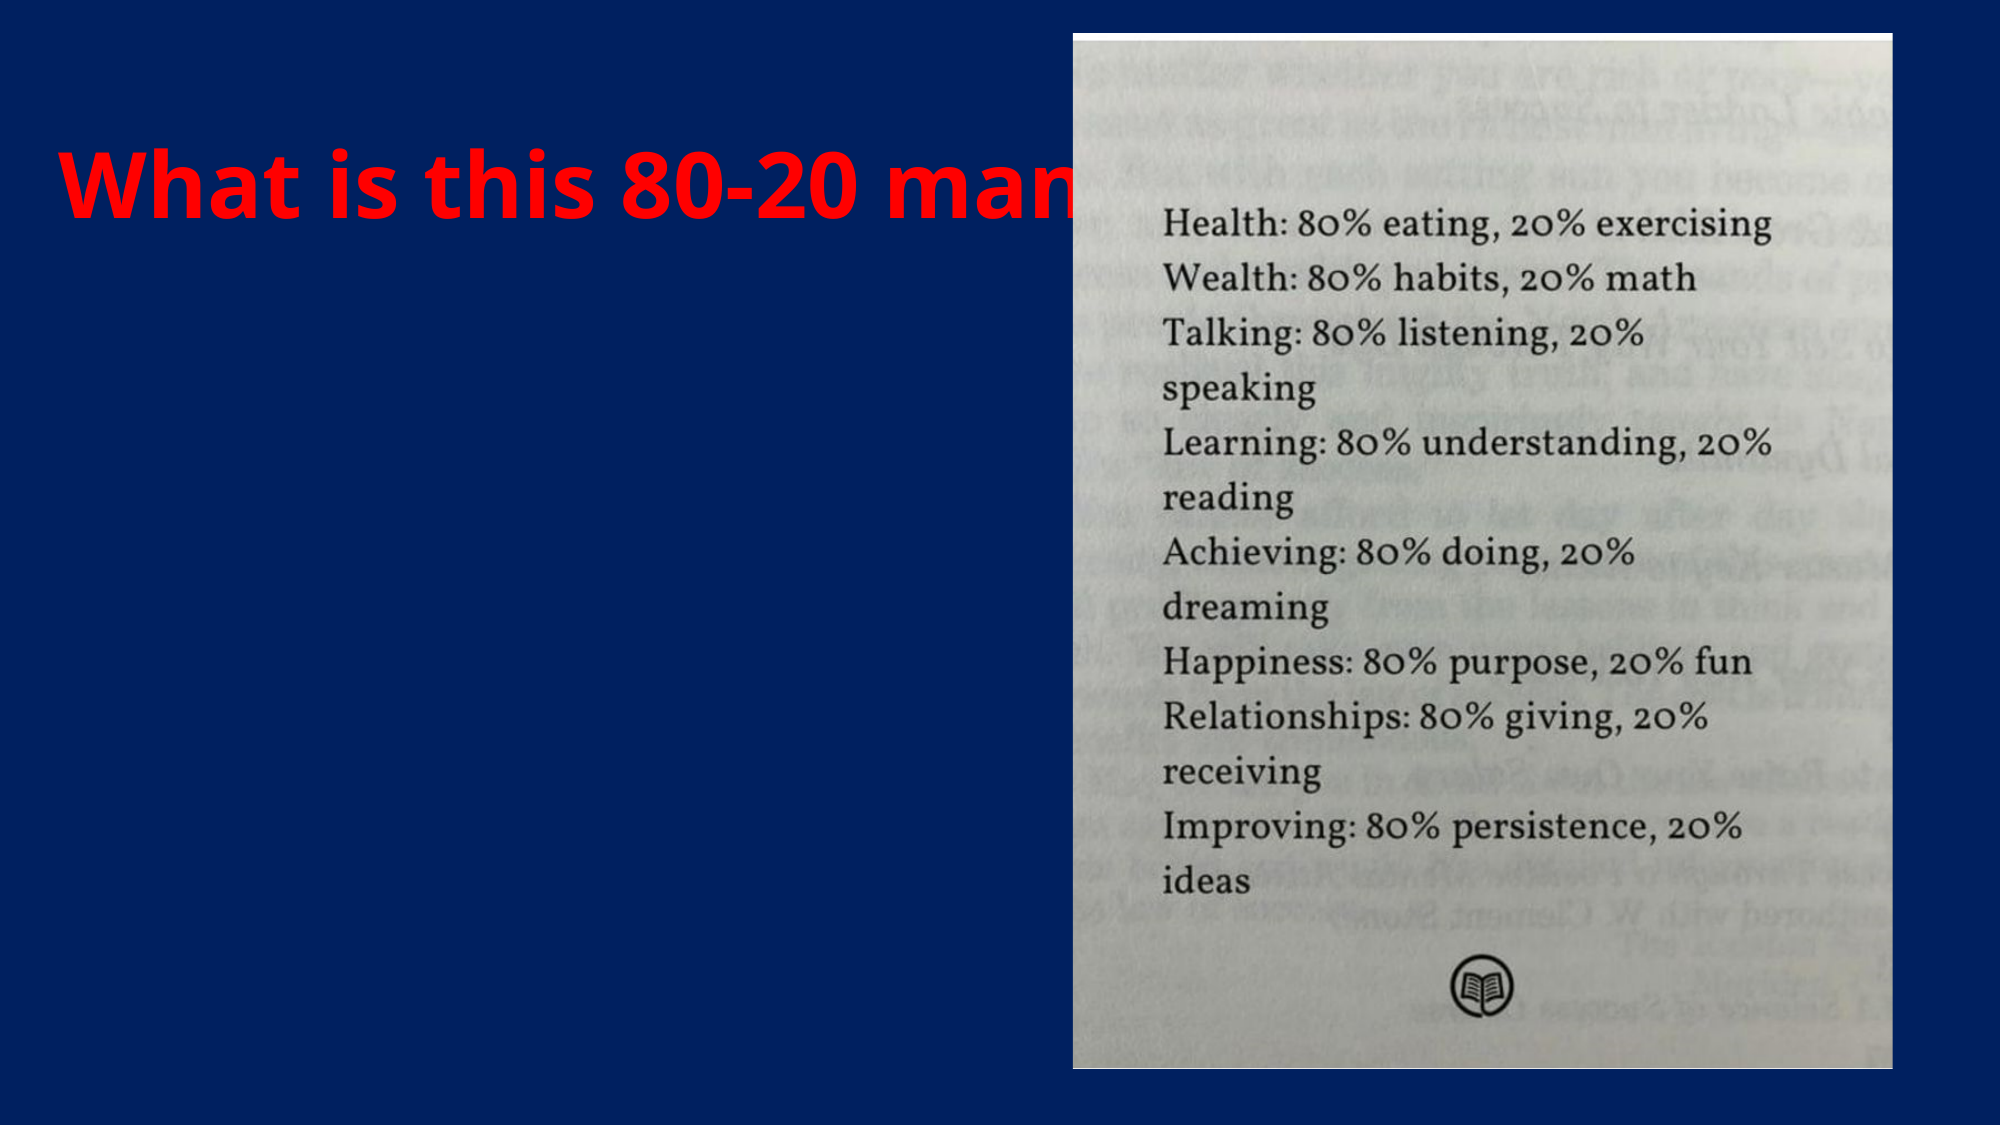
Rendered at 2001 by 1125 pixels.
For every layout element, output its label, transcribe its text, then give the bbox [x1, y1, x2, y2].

title What is this 80-20 mantra [43, 80, 1072, 298]
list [1072, 33, 1893, 1069]
